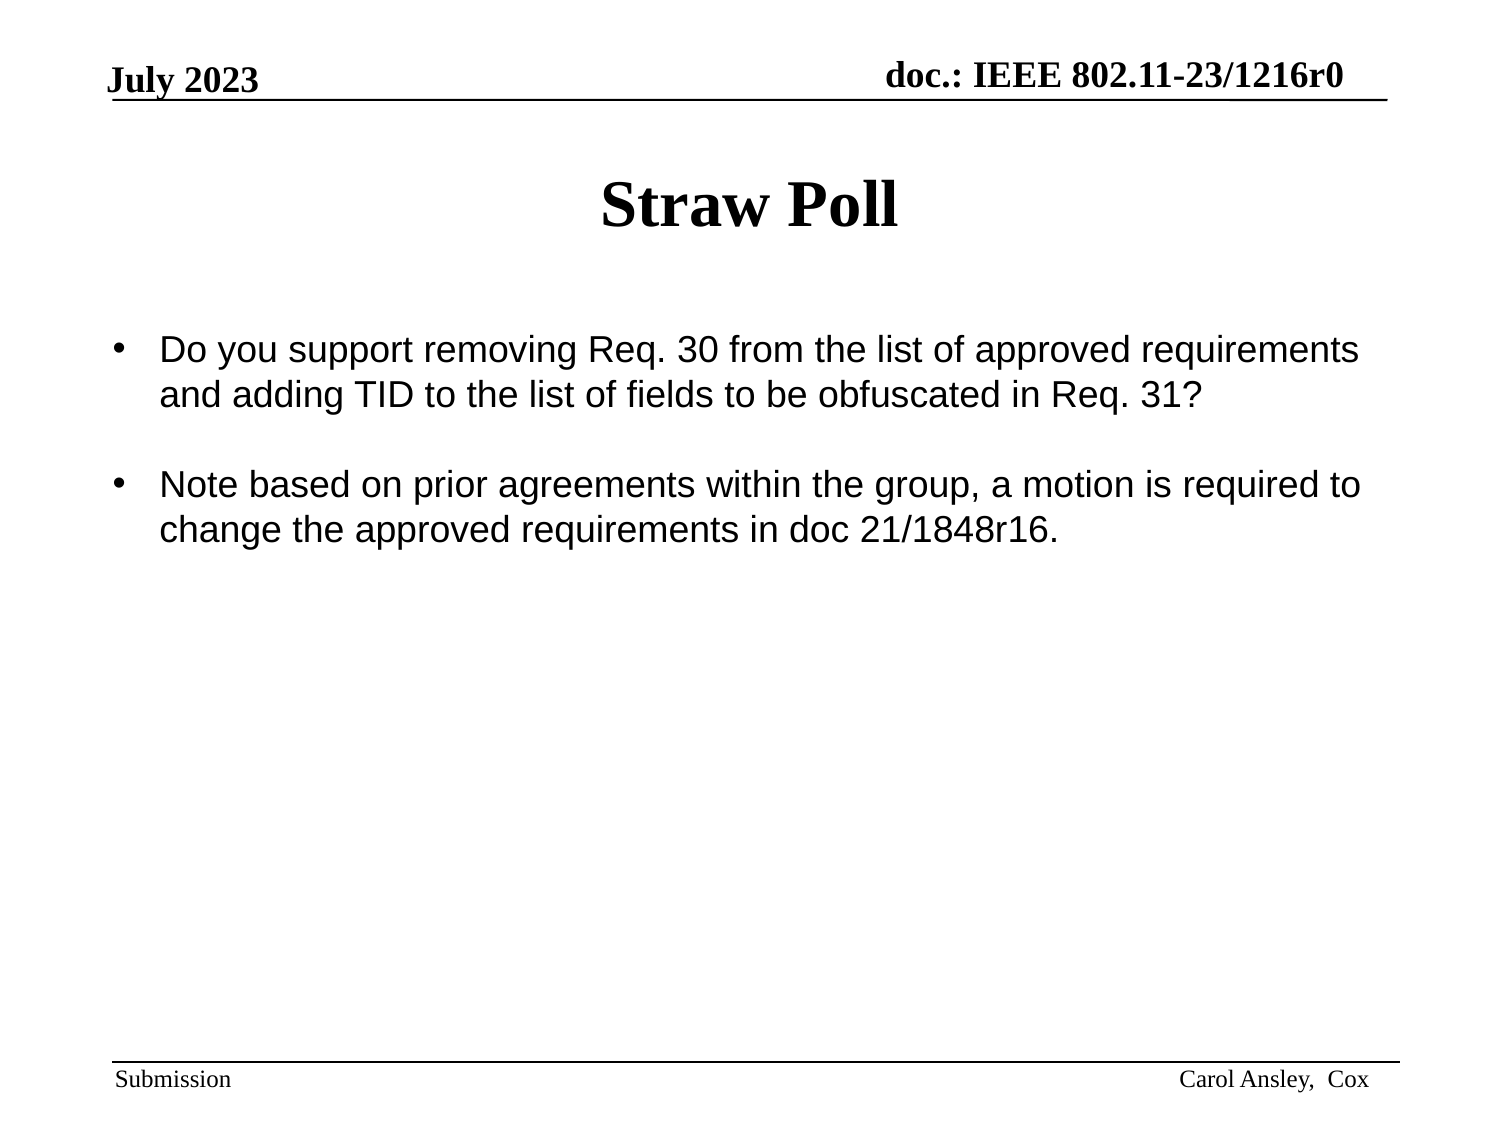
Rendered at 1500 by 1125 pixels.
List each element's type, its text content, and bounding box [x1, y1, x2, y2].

list Do you support removing Req. 30 from the list of approved requirements and adding TID to the list of fields to be obfuscated in Req. 31? Note based on prior agreements within the group, a motion is required to change the approved requirements in doc 21/1848r16. [111, 324, 1388, 1001]
title Straw Poll [111, 111, 1388, 288]
